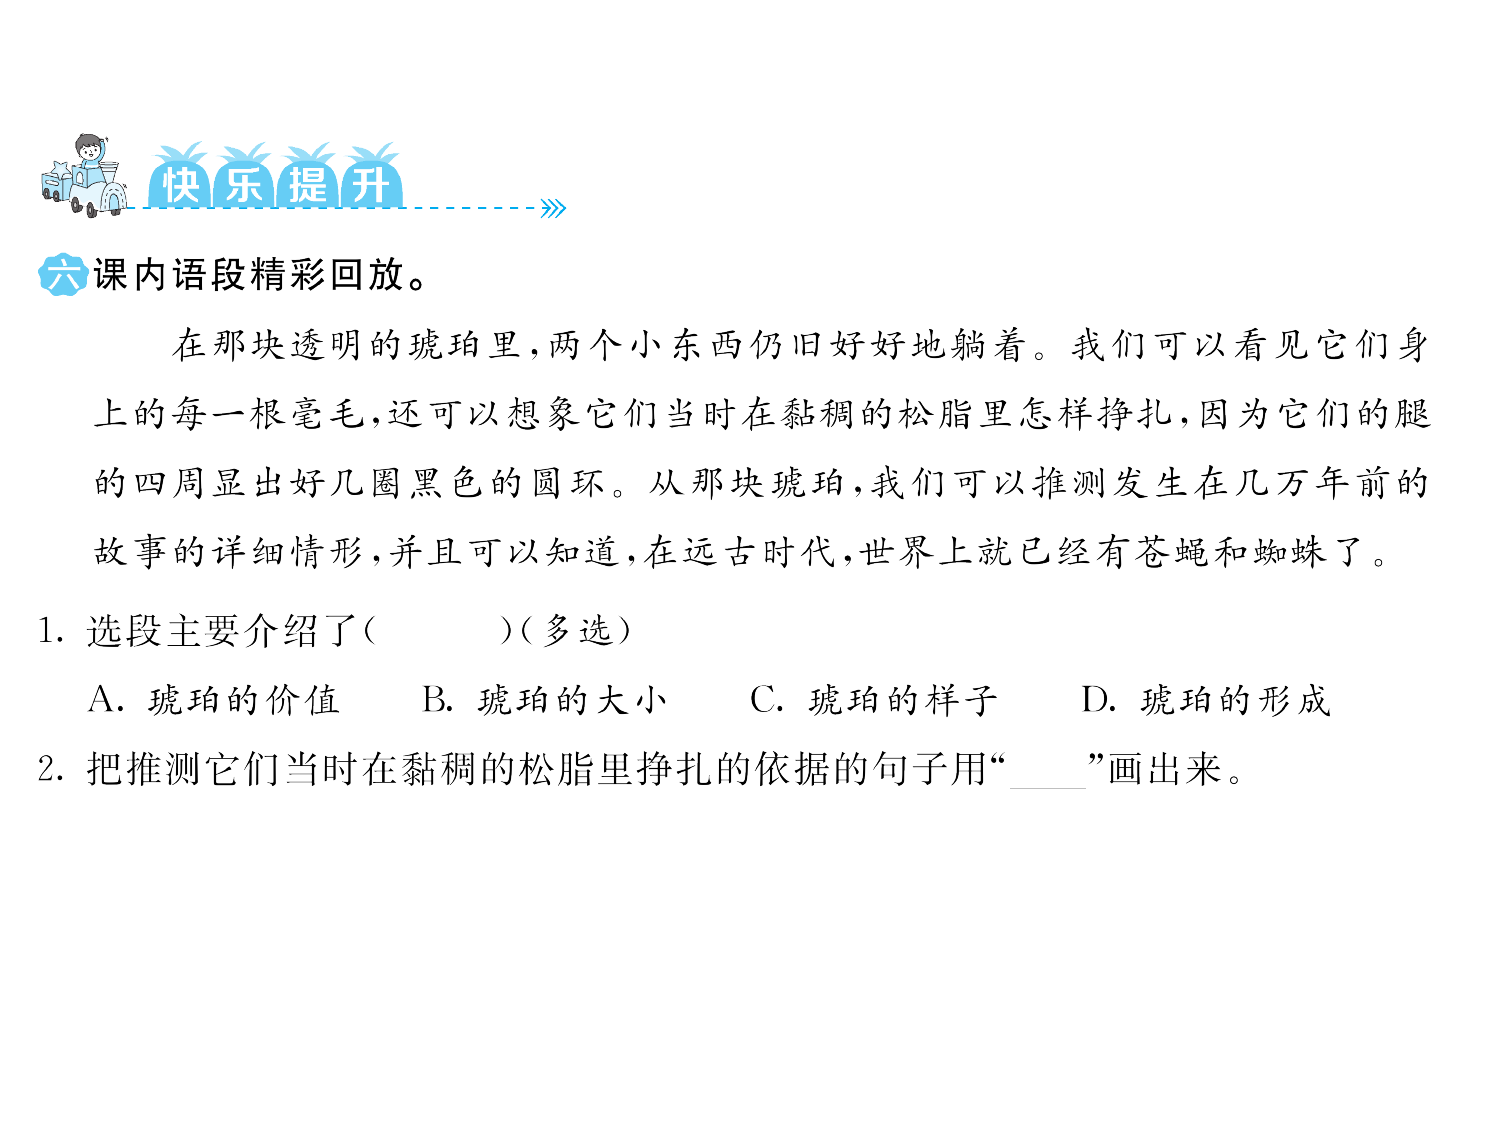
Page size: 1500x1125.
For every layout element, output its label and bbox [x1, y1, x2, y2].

picture [35, 113, 1453, 578]
picture [35, 588, 1453, 799]
